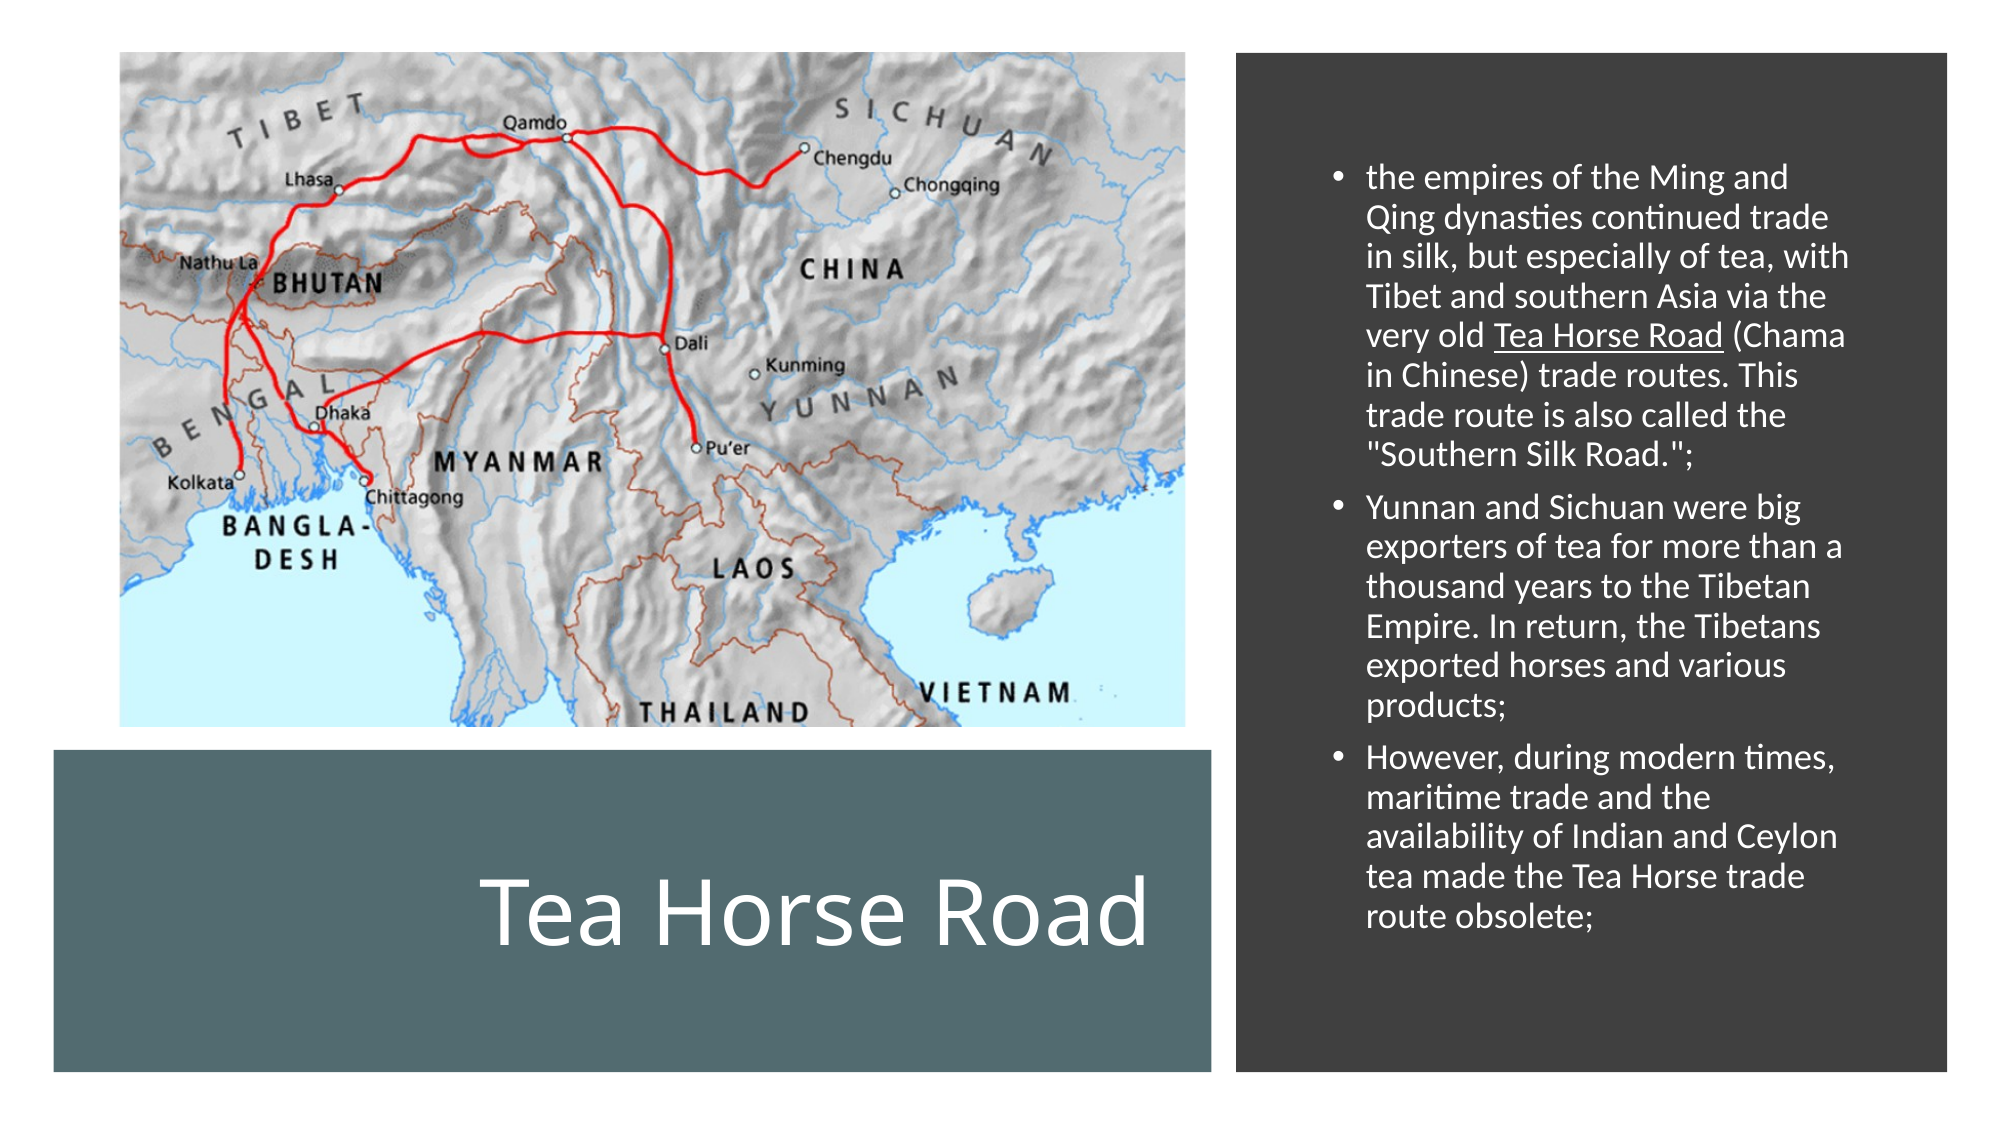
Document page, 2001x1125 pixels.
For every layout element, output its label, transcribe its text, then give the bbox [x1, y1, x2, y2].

picture [53, 52, 1212, 727]
title Tea Horse Road [85, 782, 1168, 1049]
list the empires of the Ming and Qing dynasties continued trade in silk, but especially of tea, with Tibet and southern Asia via the very old Tea Horse Road (Chama in Chinese) trade routes. This trade route is also called the "Southern Silk Road."; Yunnan and Sichuan were big exporters of tea for more than a thousand years to the Tibetan Empire. In return, the Tibetans exported horses and various products; However, during modern times, maritime trade and the availability of Indian and Ceylon tea made the Tea Horse trade route obsolete; [1317, 150, 1879, 947]
text_box [53, 749, 1212, 1073]
text_box [1235, 52, 1948, 1073]
